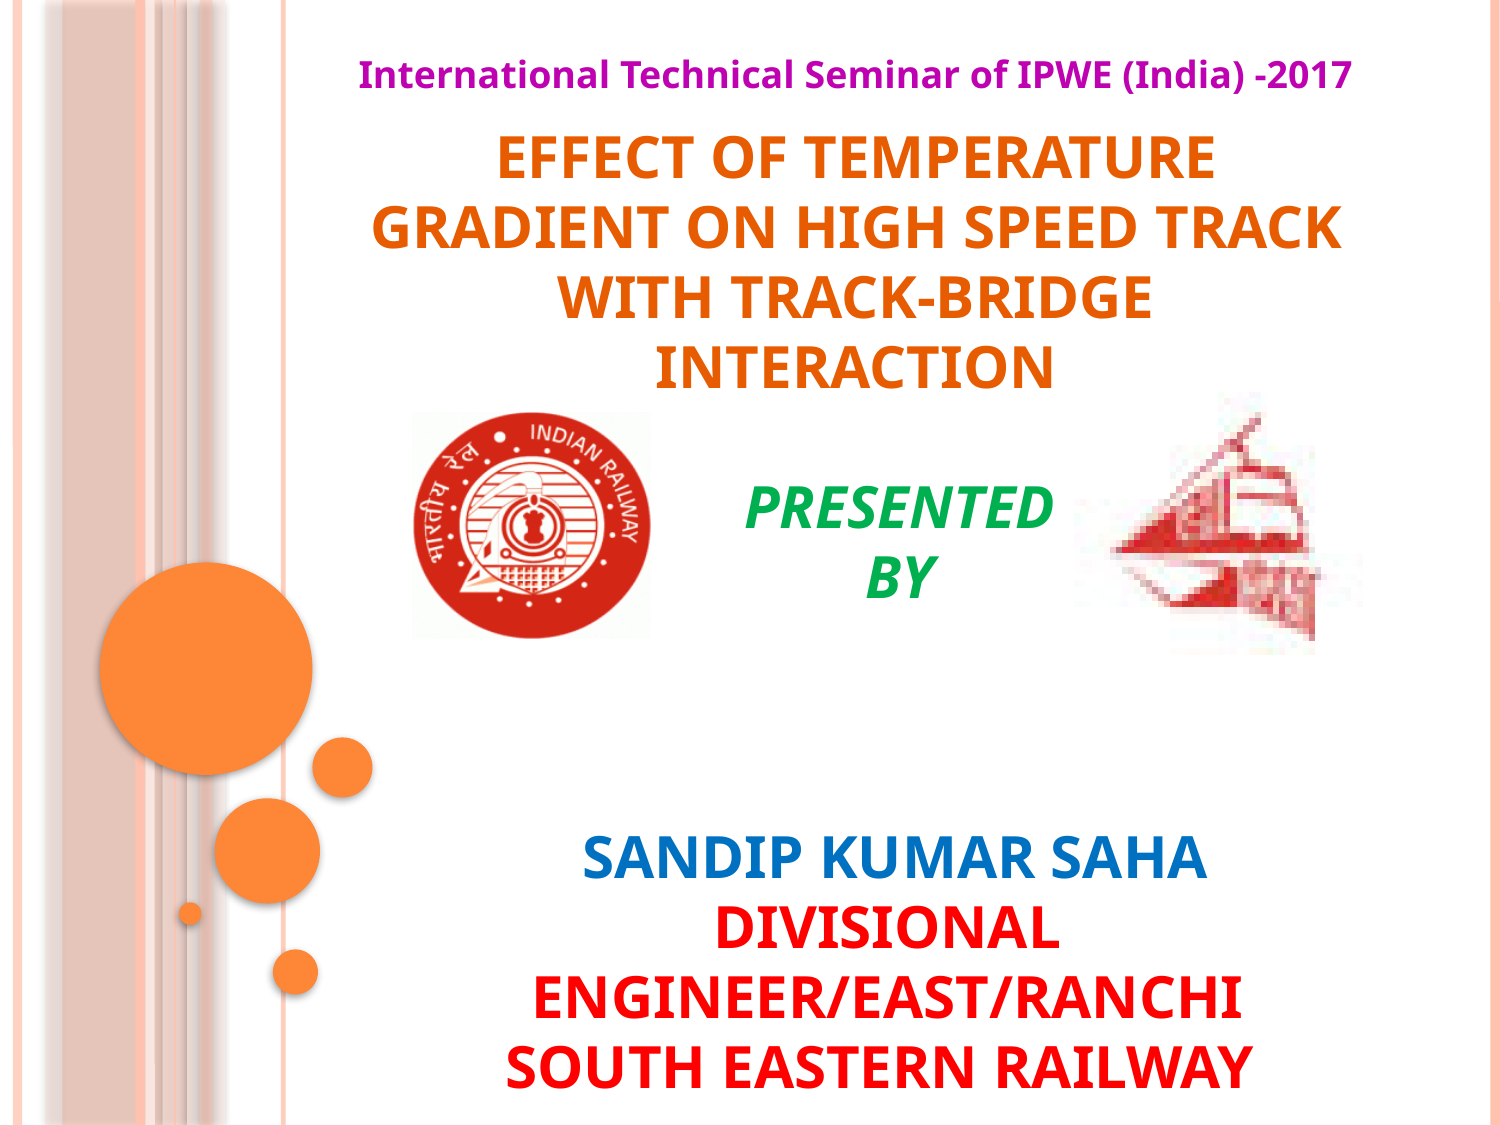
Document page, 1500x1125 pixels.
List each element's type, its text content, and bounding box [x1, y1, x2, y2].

text_box Presented by [725, 462, 1068, 618]
title Effect of Temperature Gradient on High speed track with Track-Bridge Interaction [350, 149, 1363, 325]
picture [1074, 391, 1401, 656]
subtitle Sandip Kumar Saha Divisional Engineer/East/Ranchi South Eastern Railway [337, 812, 1438, 1046]
text_box International Technical Seminar of IPWE (India) -2017 [275, 43, 1438, 149]
picture [411, 411, 652, 639]
